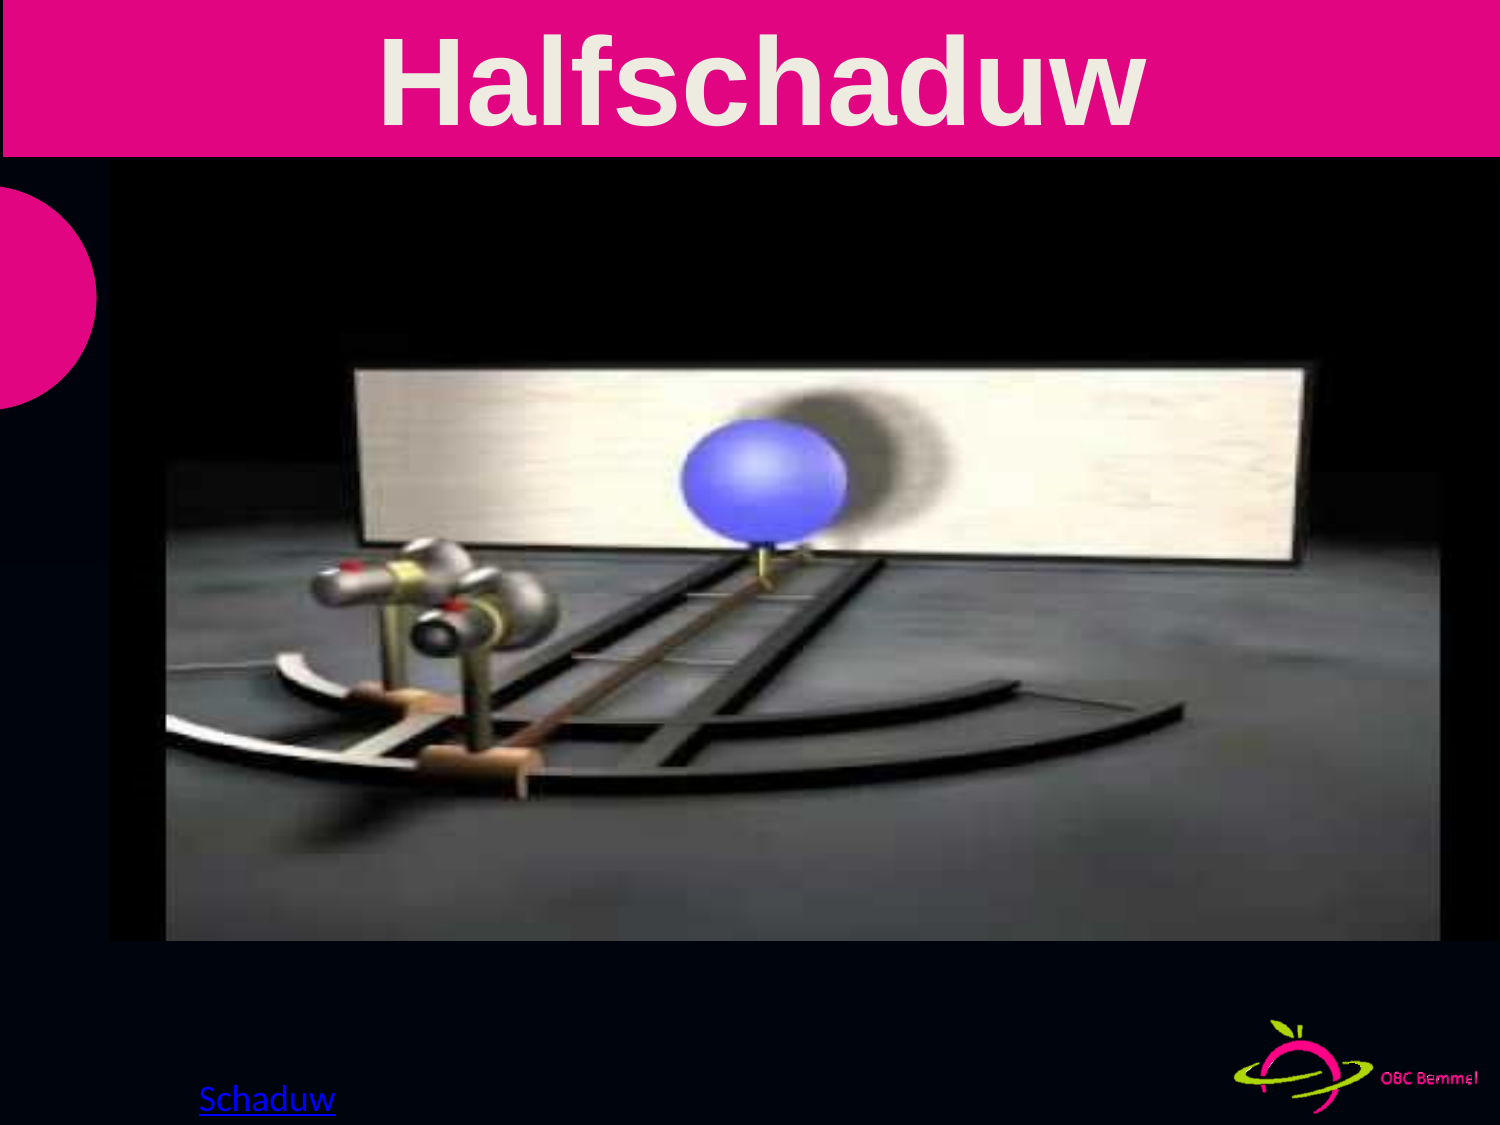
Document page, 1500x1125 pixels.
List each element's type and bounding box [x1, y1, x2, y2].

text_box [0, 0, 1500, 1123]
text_box [108, 159, 1500, 942]
